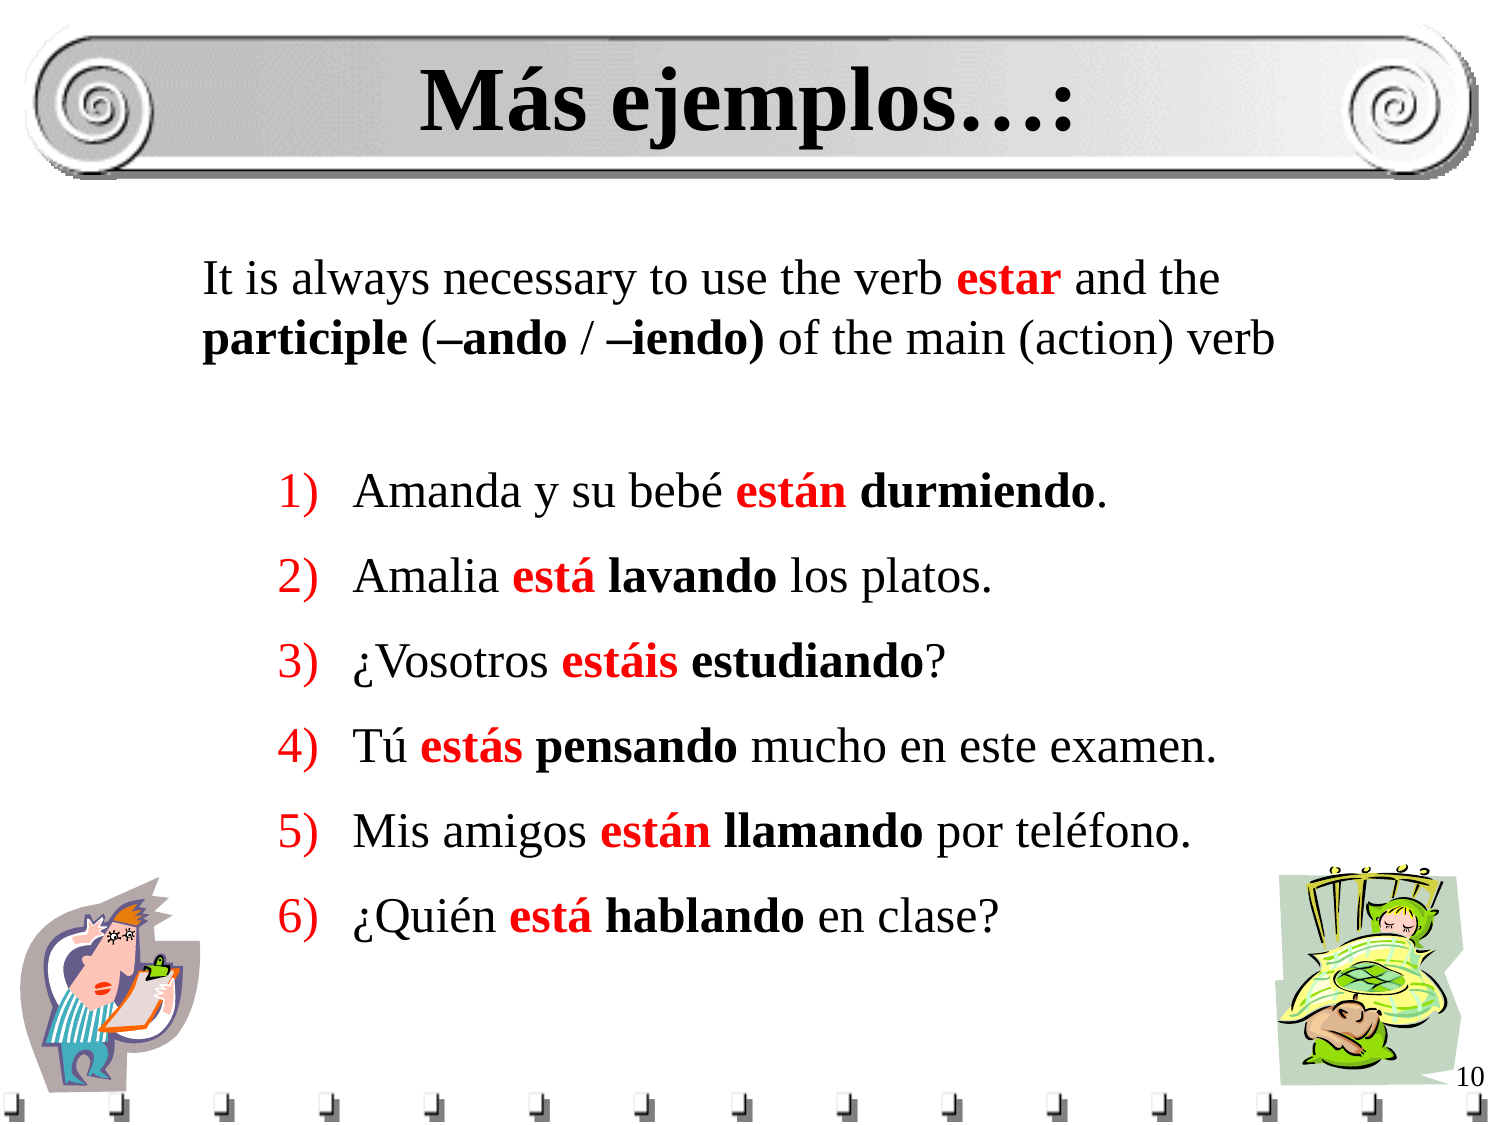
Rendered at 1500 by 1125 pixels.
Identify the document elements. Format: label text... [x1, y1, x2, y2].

text_box Amanda y su bebé están durmiendo. Amalia está lavando los platos. ¿Vosotros estáis estudiando? Tú estás pensando mucho en este examen. Mis amigos están llamando por teléfono. ¿Quién está hablando en clase? [262, 450, 1238, 950]
text_box It is always necessary to use the verb estar and the participle (–ando / –iendo) of the main (action) verb [187, 237, 1300, 373]
picture [0, 862, 1500, 1125]
picture [24, 24, 112, 175]
title Más ejemplos…: [112, 0, 1388, 188]
picture [1388, 24, 1475, 175]
